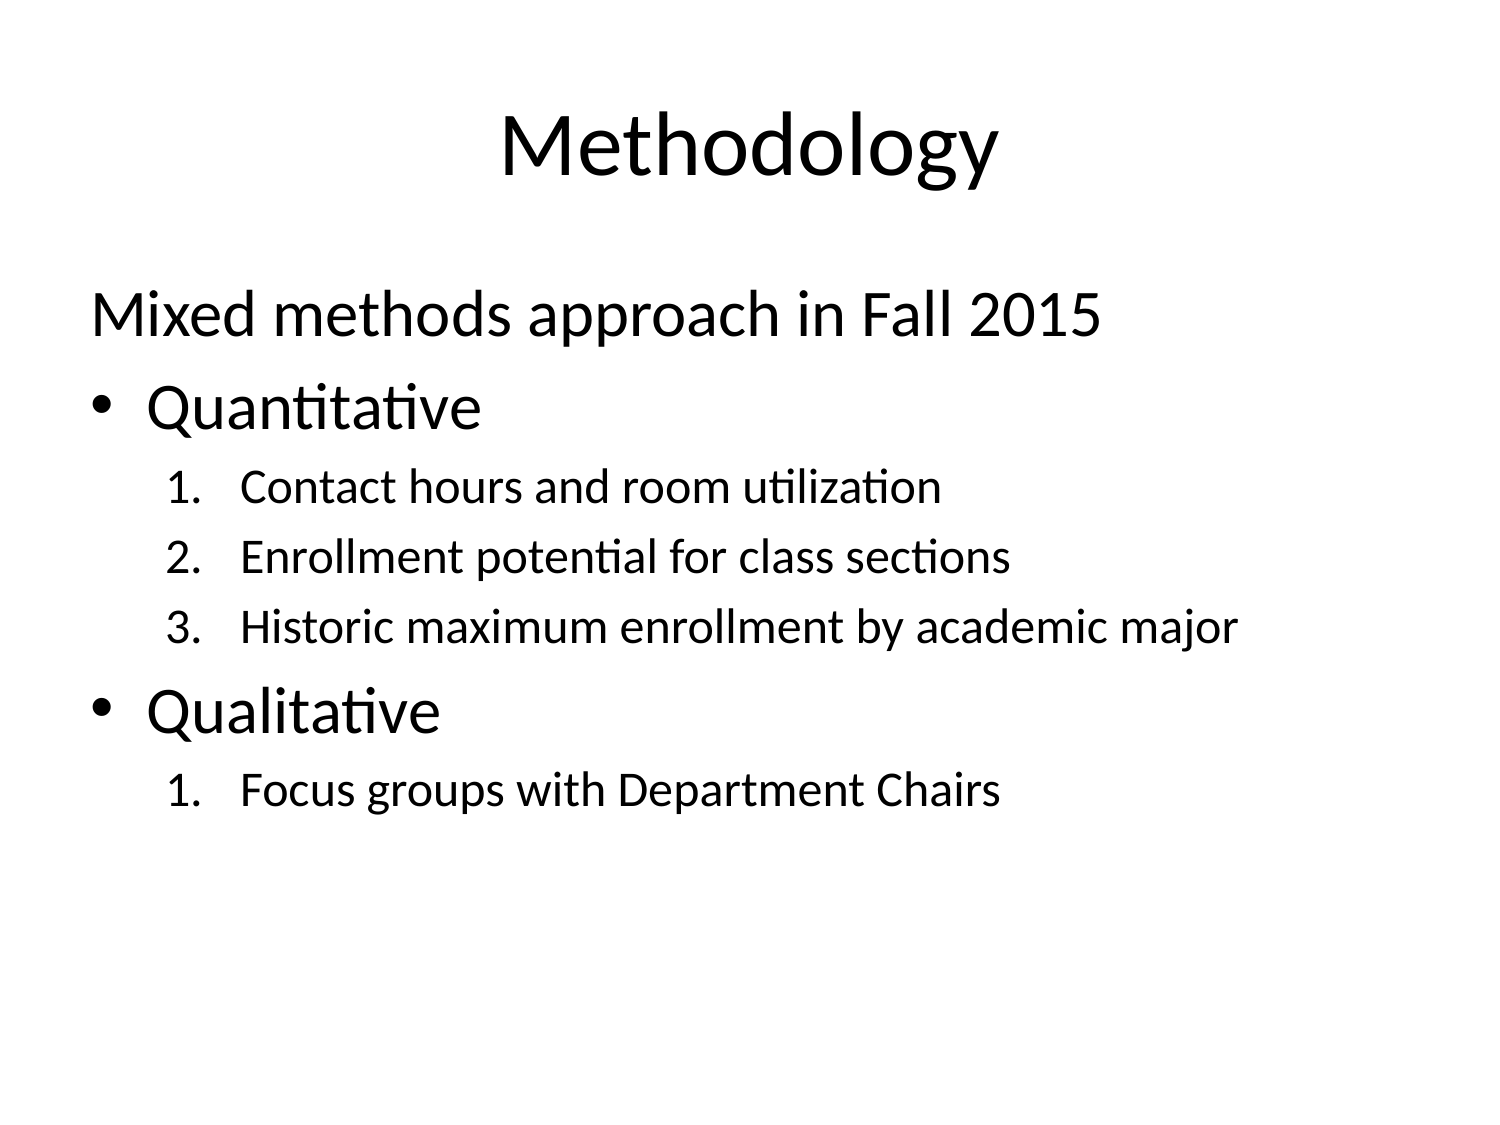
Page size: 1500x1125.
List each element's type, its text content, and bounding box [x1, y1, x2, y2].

list Mixed methods approach in Fall 2015 Quantitative Contact hours and room utilization Enrollment potential for class sections Historic maximum enrollment by academic major Qualitative Focus groups with Department Chairs [75, 262, 1425, 1005]
title Methodology [75, 45, 1425, 233]
